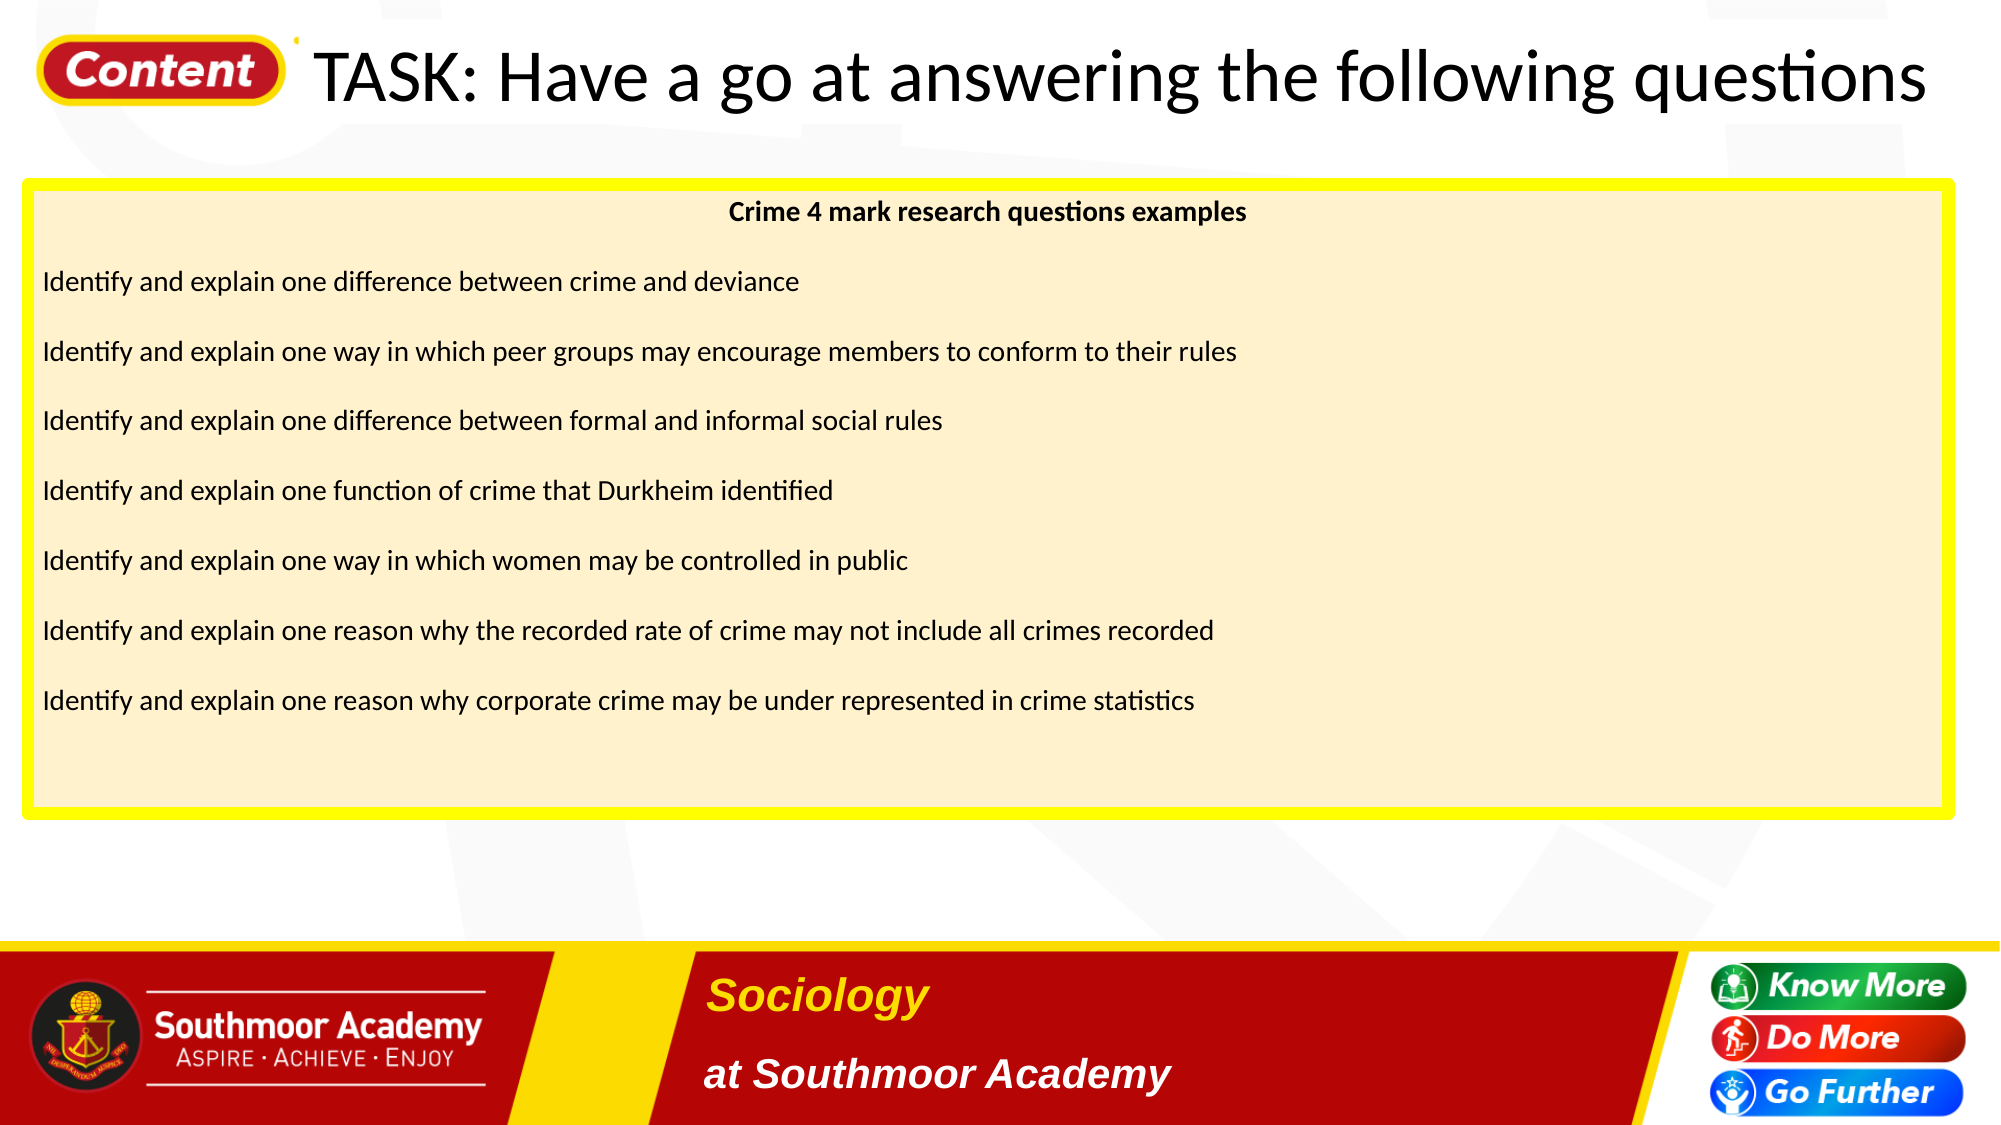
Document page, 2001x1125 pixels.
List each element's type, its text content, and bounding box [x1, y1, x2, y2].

text_box TASK: Have a go at answering the following questions [298, 19, 1991, 125]
title Sociology [691, 963, 1838, 1029]
picture [0, 0, 2000, 1125]
text_box Crime 4 mark research questions examples Identify and explain one difference between crime and deviance Identify and explain one way in which peer groups may encourage members to conform to their rules Identify and explain one difference between formal and informal social rules Identify and explain one function of crime that Durkheim identified Identify and explain one way in which women may be controlled in public Identify and explain one reason why the recorded rate of crime may not include all crimes recorded Identify and explain one reason why corporate crime may be under represented in crime statistics [27, 184, 1949, 814]
